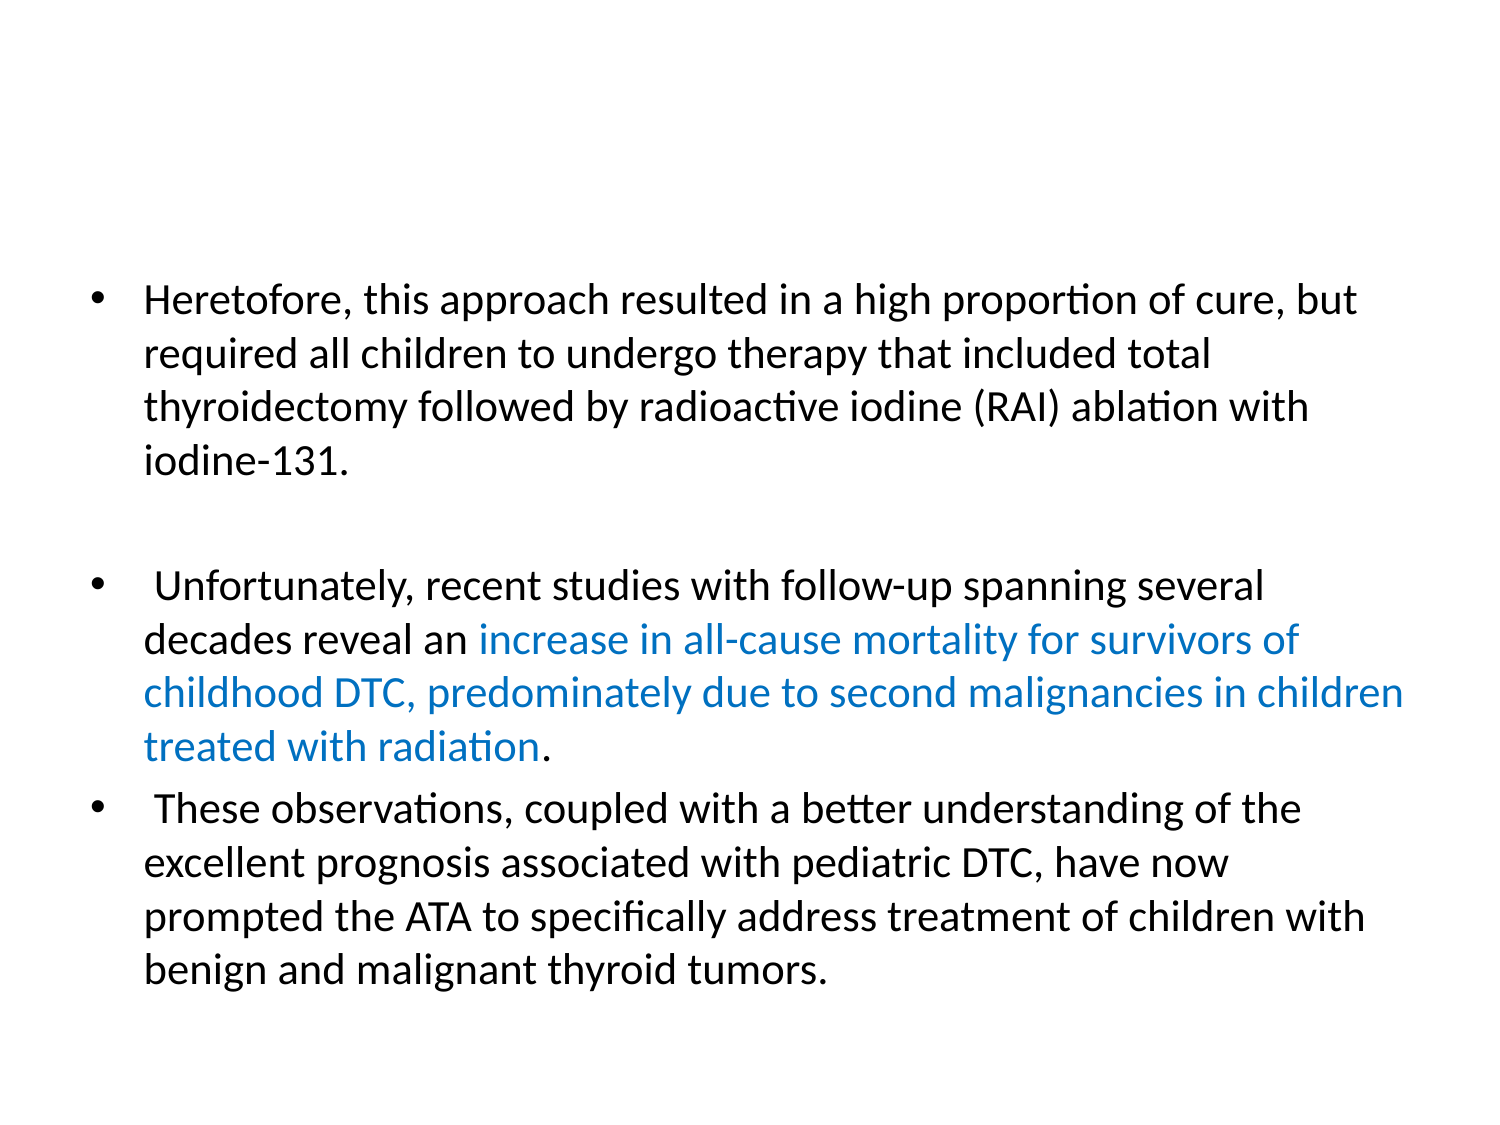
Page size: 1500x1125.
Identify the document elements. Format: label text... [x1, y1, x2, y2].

list Heretofore, this approach resulted in a high proportion of cure, but required all children to undergo therapy that included total thyroidectomy followed by radioactive iodine (RAI) ablation with iodine-131. Unfortunately, recent studies with follow-up spanning several decades reveal an increase in all-cause mortality for survivors of childhood DTC, predominately due to second malignancies in children treated with radiation. These observations, coupled with a better understanding of the excellent prognosis associated with pediatric DTC, have now prompted the ATA to specifically address treatment of children with benign and malignant thyroid tumors. [75, 262, 1425, 1005]
